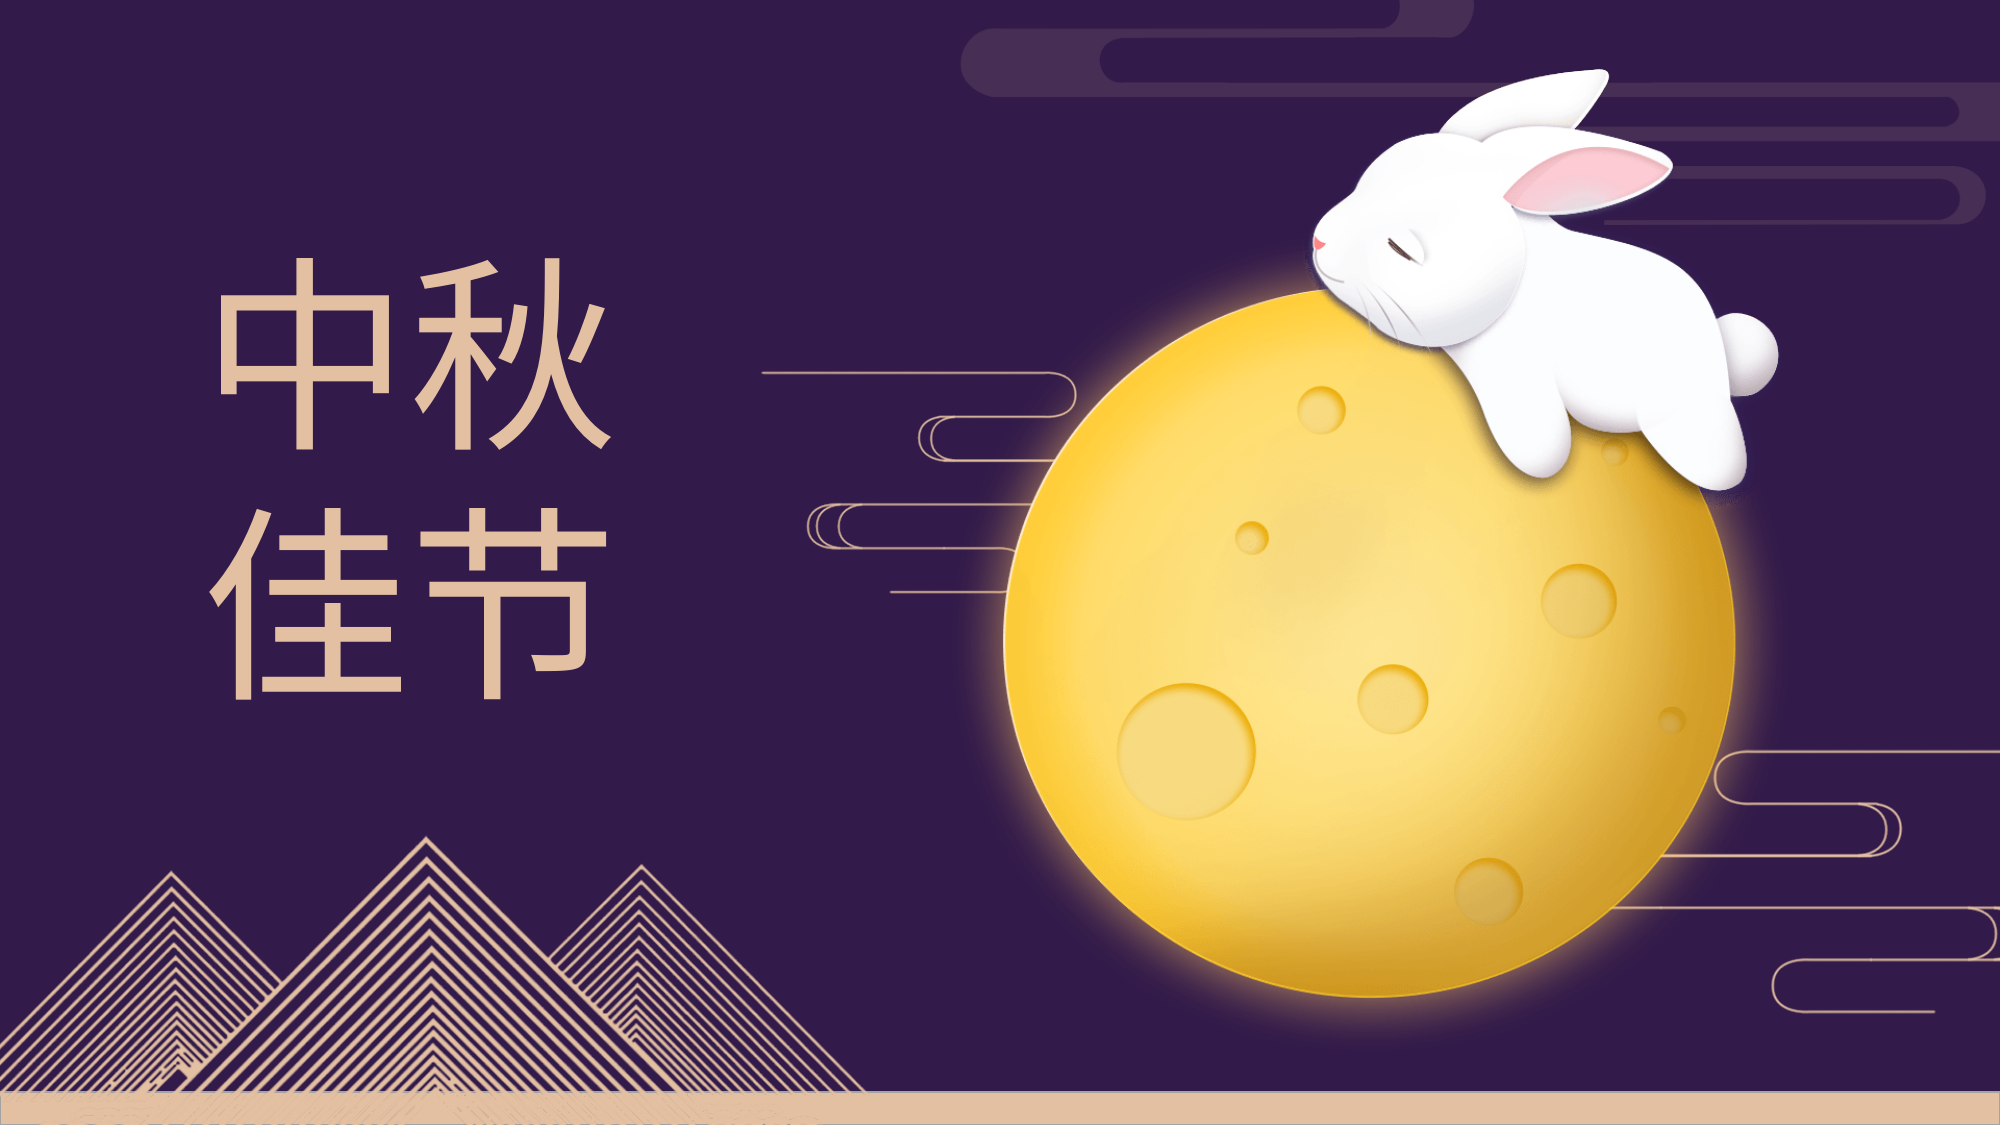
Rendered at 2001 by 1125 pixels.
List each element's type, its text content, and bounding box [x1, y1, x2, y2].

text_box [880, 1091, 2000, 1125]
picture [0, 0, 2000, 1125]
text_box 中秋 佳节 [187, 218, 757, 733]
